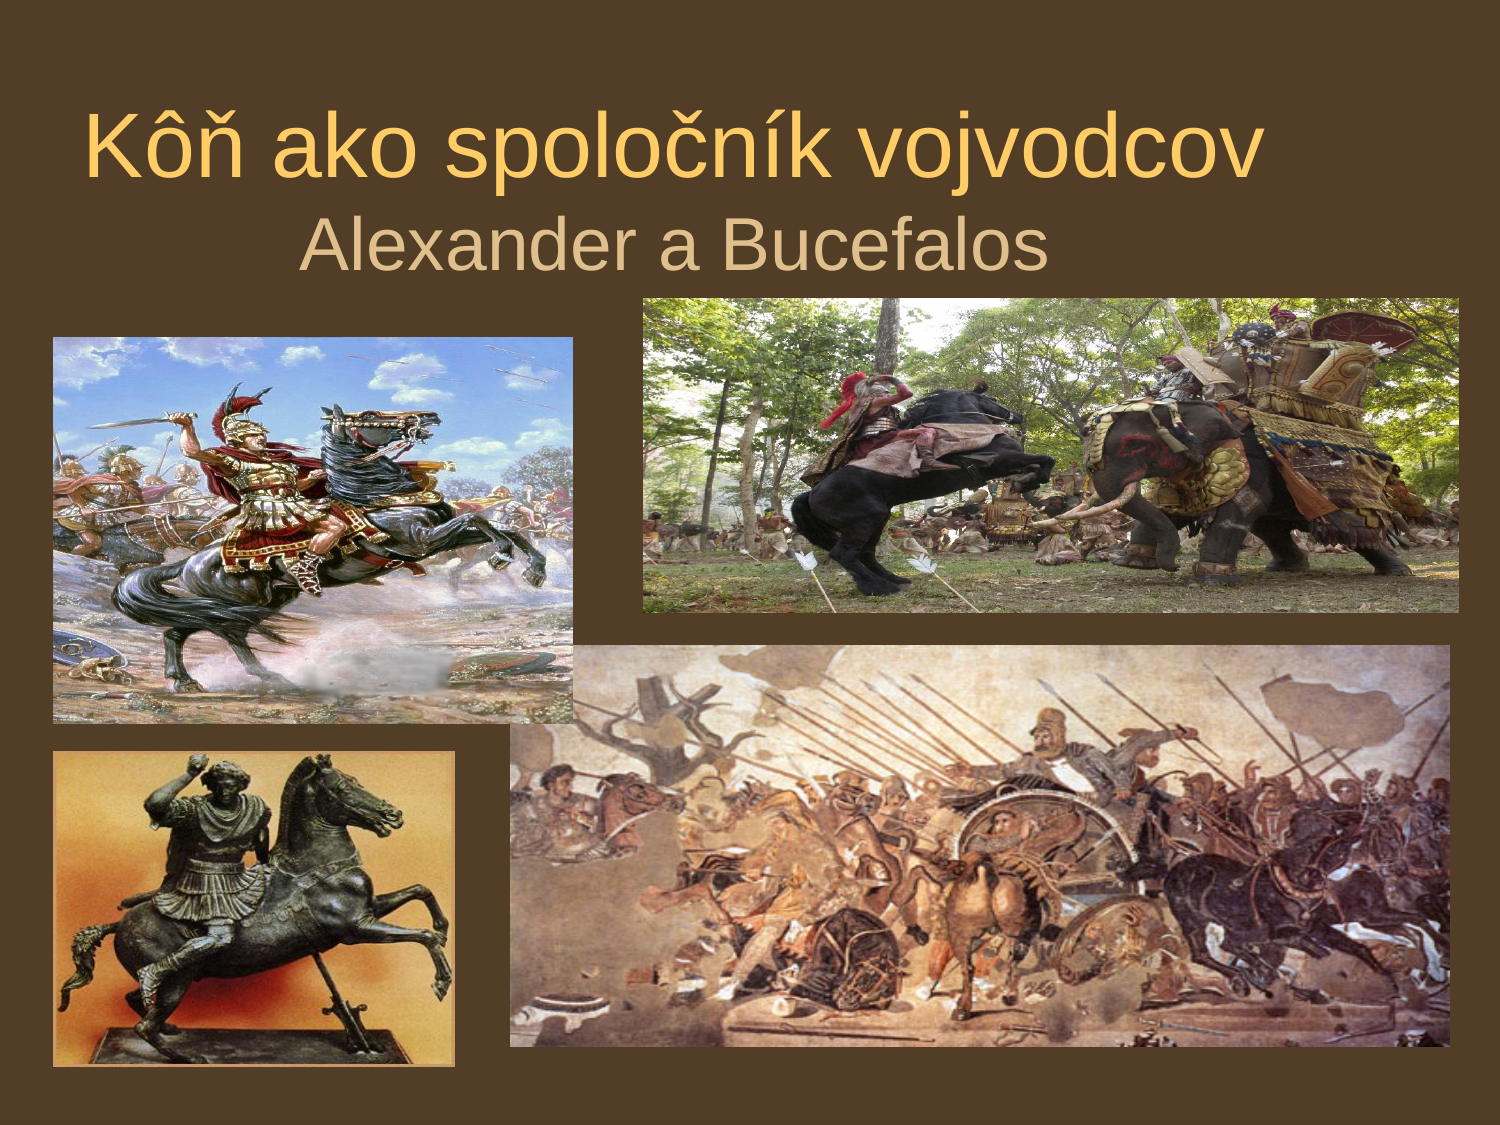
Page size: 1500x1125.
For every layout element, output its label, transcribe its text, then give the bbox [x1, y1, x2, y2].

picture [643, 298, 1459, 613]
picture [52, 751, 455, 1067]
title Kôň ako spoločník vojvodcov Alexander a Bucefalos [0, 44, 1351, 327]
picture [52, 337, 1450, 1048]
